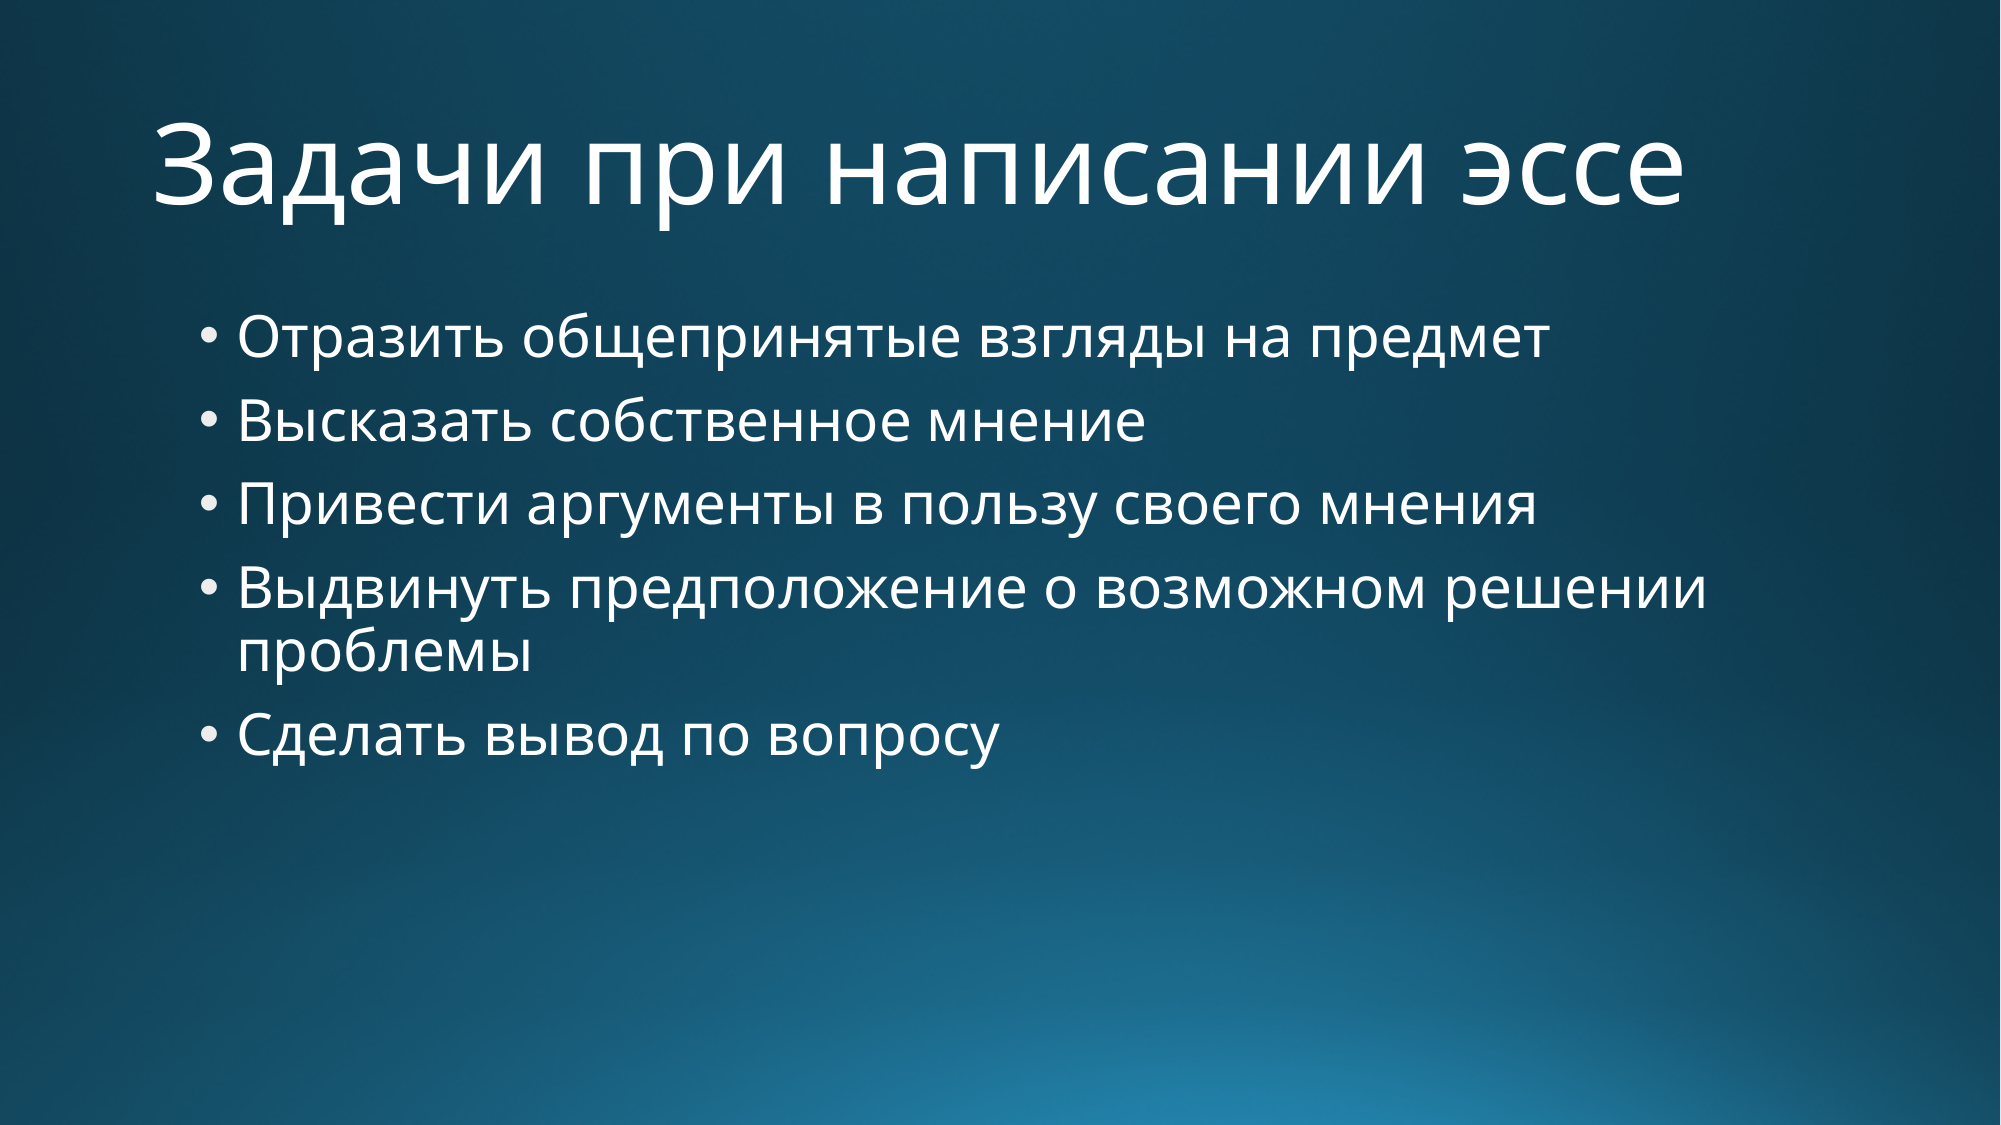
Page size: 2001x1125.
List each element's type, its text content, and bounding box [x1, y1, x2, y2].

list Отразить общепринятые взгляды на предмет Высказать собственное мнение Привести аргументы в пользу своего мнения Выдвинуть предположение о возможном решении проблемы Сделать вывод по вопросу [183, 299, 1863, 1014]
title Задачи при написании эссе [137, 59, 1863, 278]
picture [0, 0, 2001, 1125]
